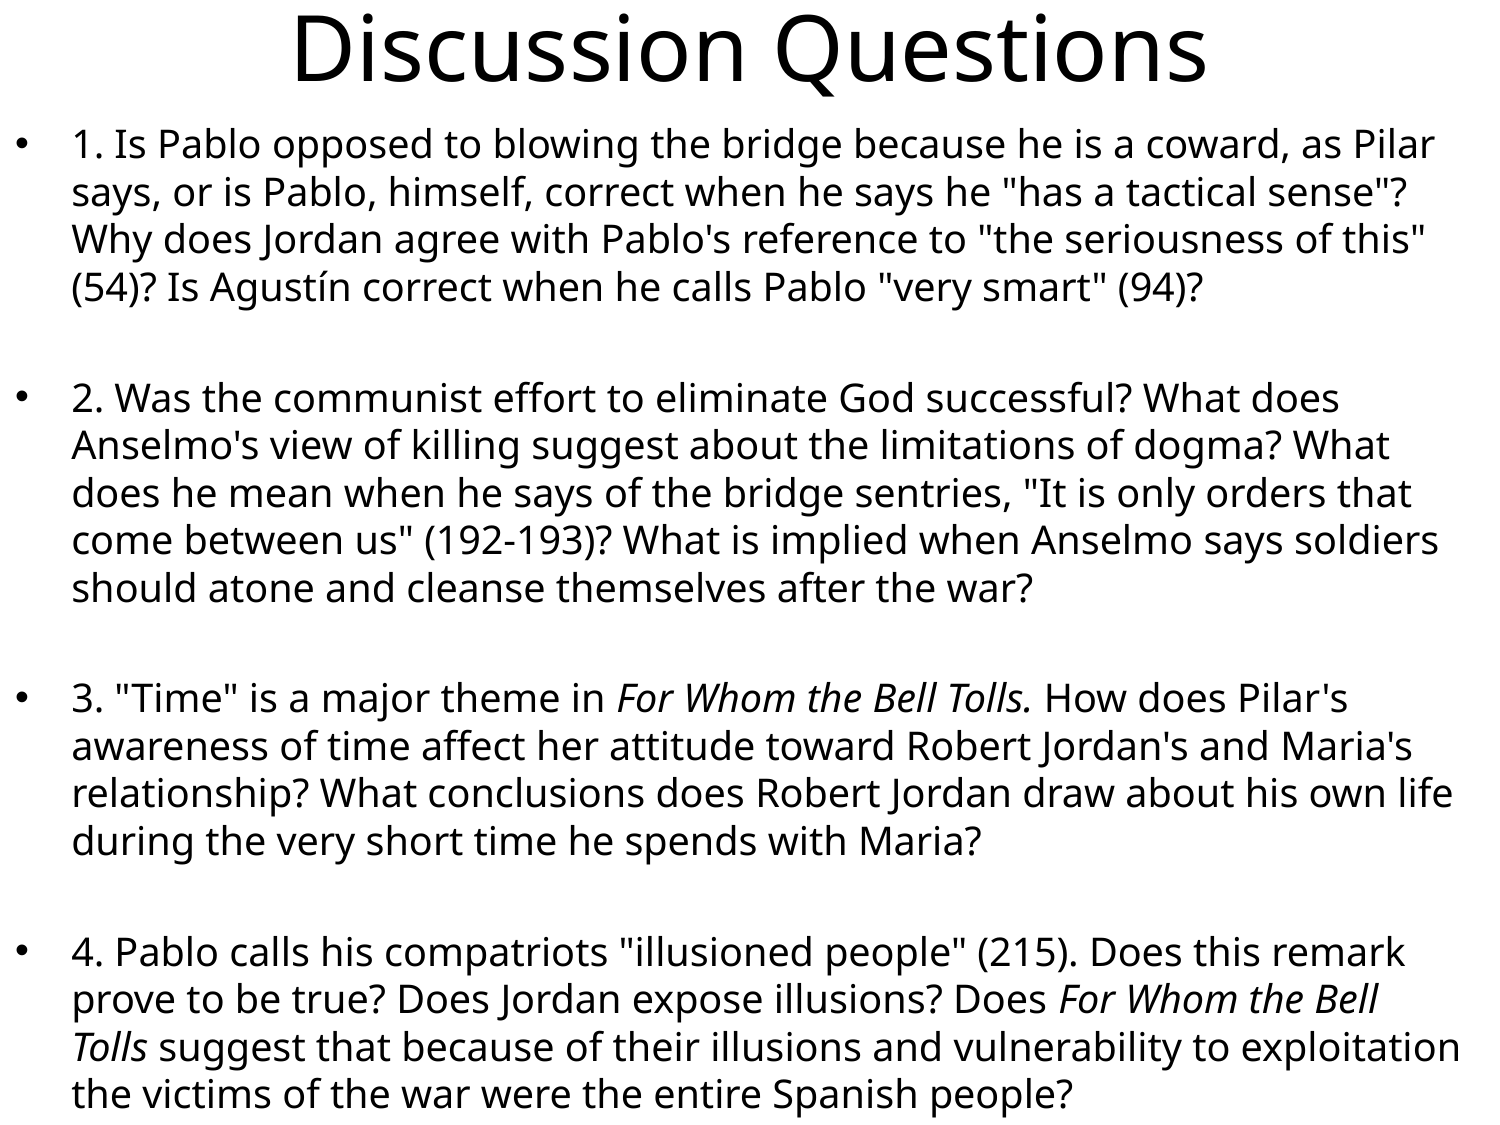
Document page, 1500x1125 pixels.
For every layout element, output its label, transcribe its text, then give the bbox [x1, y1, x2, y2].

title Discussion Questions [75, 0, 1425, 111]
list 1. Is Pablo opposed to blowing the bridge because he is a coward, as Pilar says, or is Pablo, himself, correct when he says he "has a tactical sense"? Why does Jordan agree with Pablo's reference to "the seriousness of this" (54)? Is Agustín correct when he calls Pablo "very smart" (94)? 2. Was the communist effort to eliminate God successful? What does Anselmo's view of killing suggest about the limitations of dogma? What does he mean when he says of the bridge sentries, "It is only orders that come between us" (192-193)? What is implied when Anselmo says soldiers should atone and cleanse themselves after the war? 3. "Time" is a major theme in For Whom the Bell Tolls. How does Pilar's awareness of time affect her attitude toward Robert Jordan's and Maria's relationship? What conclusions does Robert Jordan draw about his own life during the very short time he spends with Maria? 4. Pablo calls his compatriots "illusioned people" (215). Does this remark prove to be true? Does Jordan expose illusions? Does For Whom the Bell Tolls suggest that because of their illusions and vulnerability to exploitation the victims of the war were the entire Spanish people? [0, 111, 1500, 1125]
